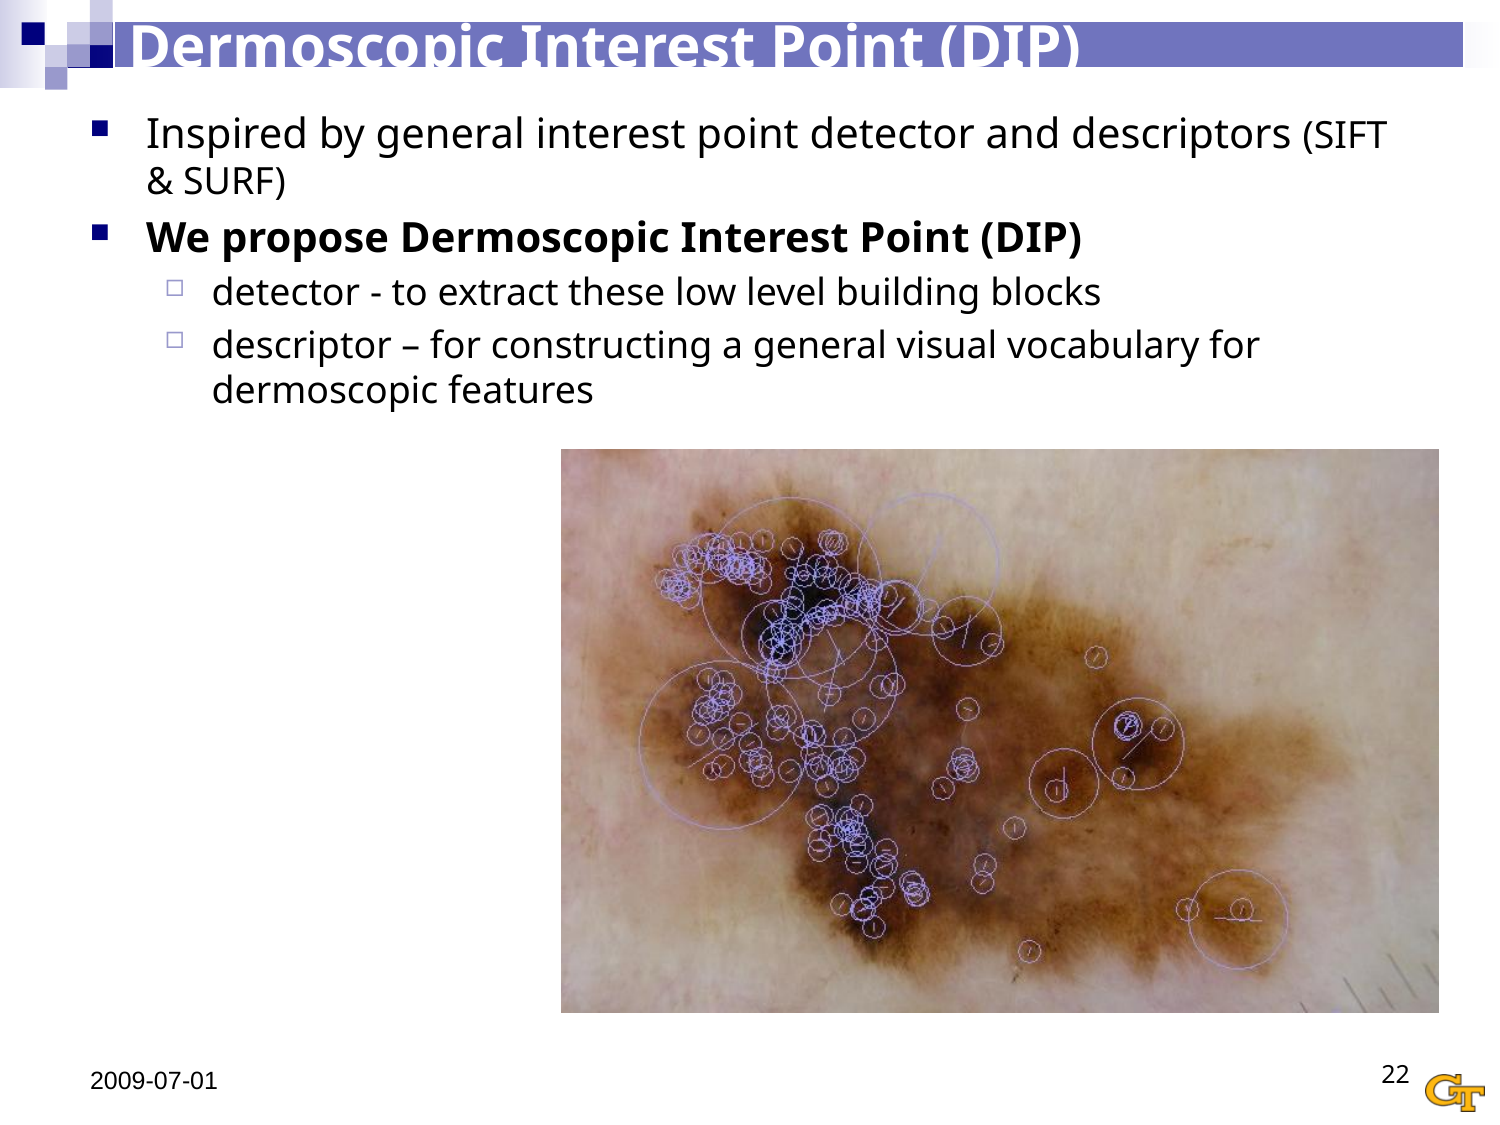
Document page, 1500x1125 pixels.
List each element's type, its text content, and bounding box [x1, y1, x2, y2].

picture [1425, 1074, 1485, 1112]
title Dermoscopic Interest Point (DIP) [113, 20, 1465, 68]
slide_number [74, 1050, 426, 1103]
text_box Inspired by general interest point detector and descriptors (SIFT & SURF) We propose Dermoscopic Interest Point (DIP) detector - to extract these low level building blocks descriptor – for constructing a general visual vocabulary for dermoscopic features [74, 99, 1425, 1050]
picture [560, 449, 1439, 1013]
slide_number 22 [1074, 1049, 1426, 1101]
